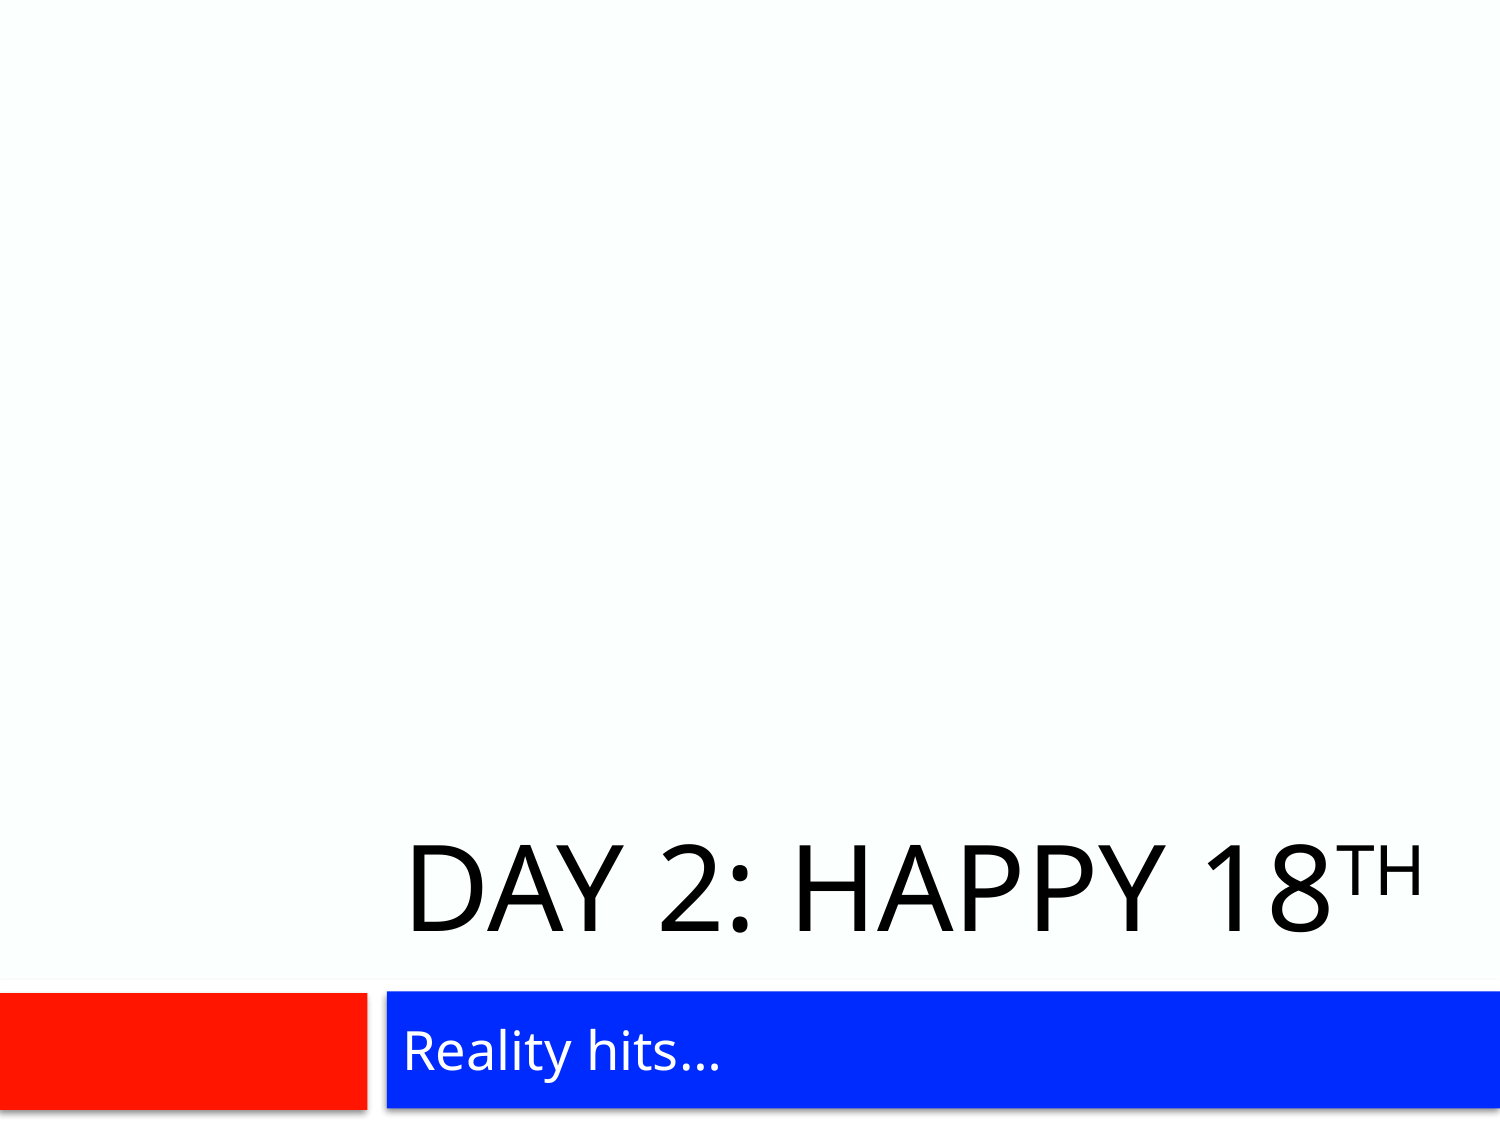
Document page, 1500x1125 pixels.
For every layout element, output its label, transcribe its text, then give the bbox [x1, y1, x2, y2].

title Day 2: Happy 18th [387, 662, 1450, 963]
subtitle Reality hits… [387, 992, 1488, 1105]
